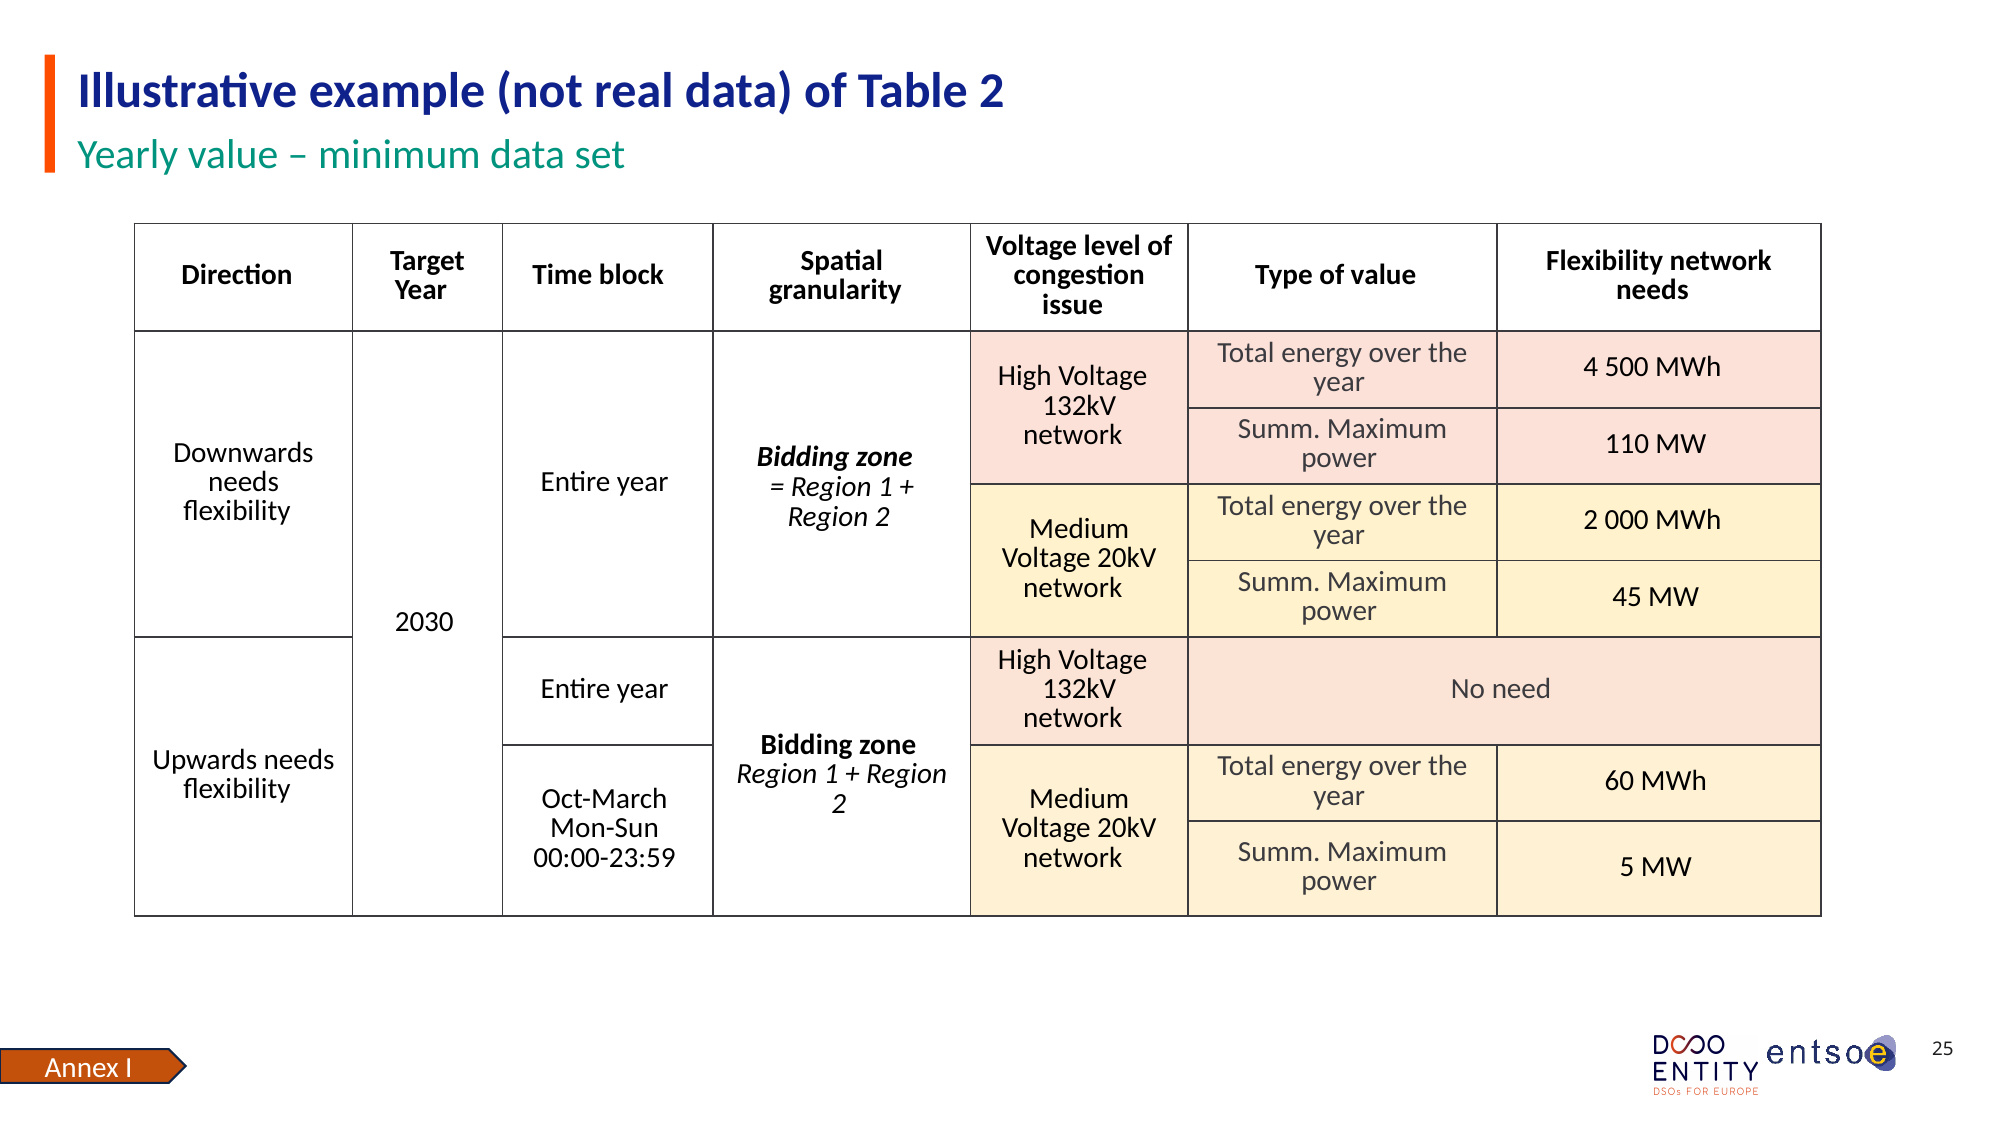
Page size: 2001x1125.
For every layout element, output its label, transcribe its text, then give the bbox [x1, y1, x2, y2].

text_box Annex I [0, 1048, 188, 1084]
table_cell Summ. Maximum power [1189, 822, 1496, 915]
title Illustrative example (not real data) of Table 2 [62, 55, 1969, 113]
table_header Direction [135, 224, 352, 330]
table_cell Total energy over the year [1189, 485, 1496, 560]
table_cell 2 000 MWh [1498, 485, 1820, 560]
table_cell Downwards needs flexibility [135, 332, 352, 636]
table_cell Total energy over the year [1189, 332, 1496, 407]
table_cell 60 MWh [1498, 746, 1820, 820]
table_cell 2030 [353, 332, 502, 915]
table_cell Summ. Maximum power [1189, 561, 1496, 636]
table_cell High Voltage 132kV network [971, 332, 1187, 483]
table_cell No need [1189, 638, 1820, 744]
table_header Type of value [1189, 224, 1496, 330]
table_cell Medium Voltage 20kV network [971, 746, 1187, 915]
table_cell 110 MW [1498, 409, 1820, 483]
table_cell Entire year [503, 638, 712, 744]
table_header Spatial granularity [714, 224, 970, 330]
table_header Time block [503, 224, 712, 330]
table_cell Medium Voltage 20kV network [971, 485, 1187, 636]
table_header Voltage level of congestion issue [971, 224, 1187, 330]
table_cell Summ. Maximum power [1189, 409, 1496, 483]
table_cell Total energy over the year [1189, 746, 1496, 820]
picture [1767, 1035, 1896, 1071]
table_cell Bidding zone = Region 1 + Region 2 [714, 332, 970, 636]
table_cell High Voltage 132kV network [971, 638, 1187, 744]
list Yearly value – minimum data set [62, 113, 1969, 187]
table_cell Oct-March Mon-Sun 00:00-23:59 [503, 746, 712, 915]
table_cell Upwards needs flexibility [135, 638, 352, 915]
table_header Flexibility network needs [1498, 224, 1820, 330]
table_cell Bidding zone Region 1 + Region 2 [714, 638, 970, 915]
table_cell 45 MW [1498, 561, 1820, 636]
picture [1654, 1035, 1758, 1095]
table_cell Entire year [503, 332, 712, 636]
table_header Target Year [353, 224, 502, 330]
table_cell 4 500 MWh [1498, 332, 1820, 407]
table_cell 5 MW [1498, 822, 1820, 915]
